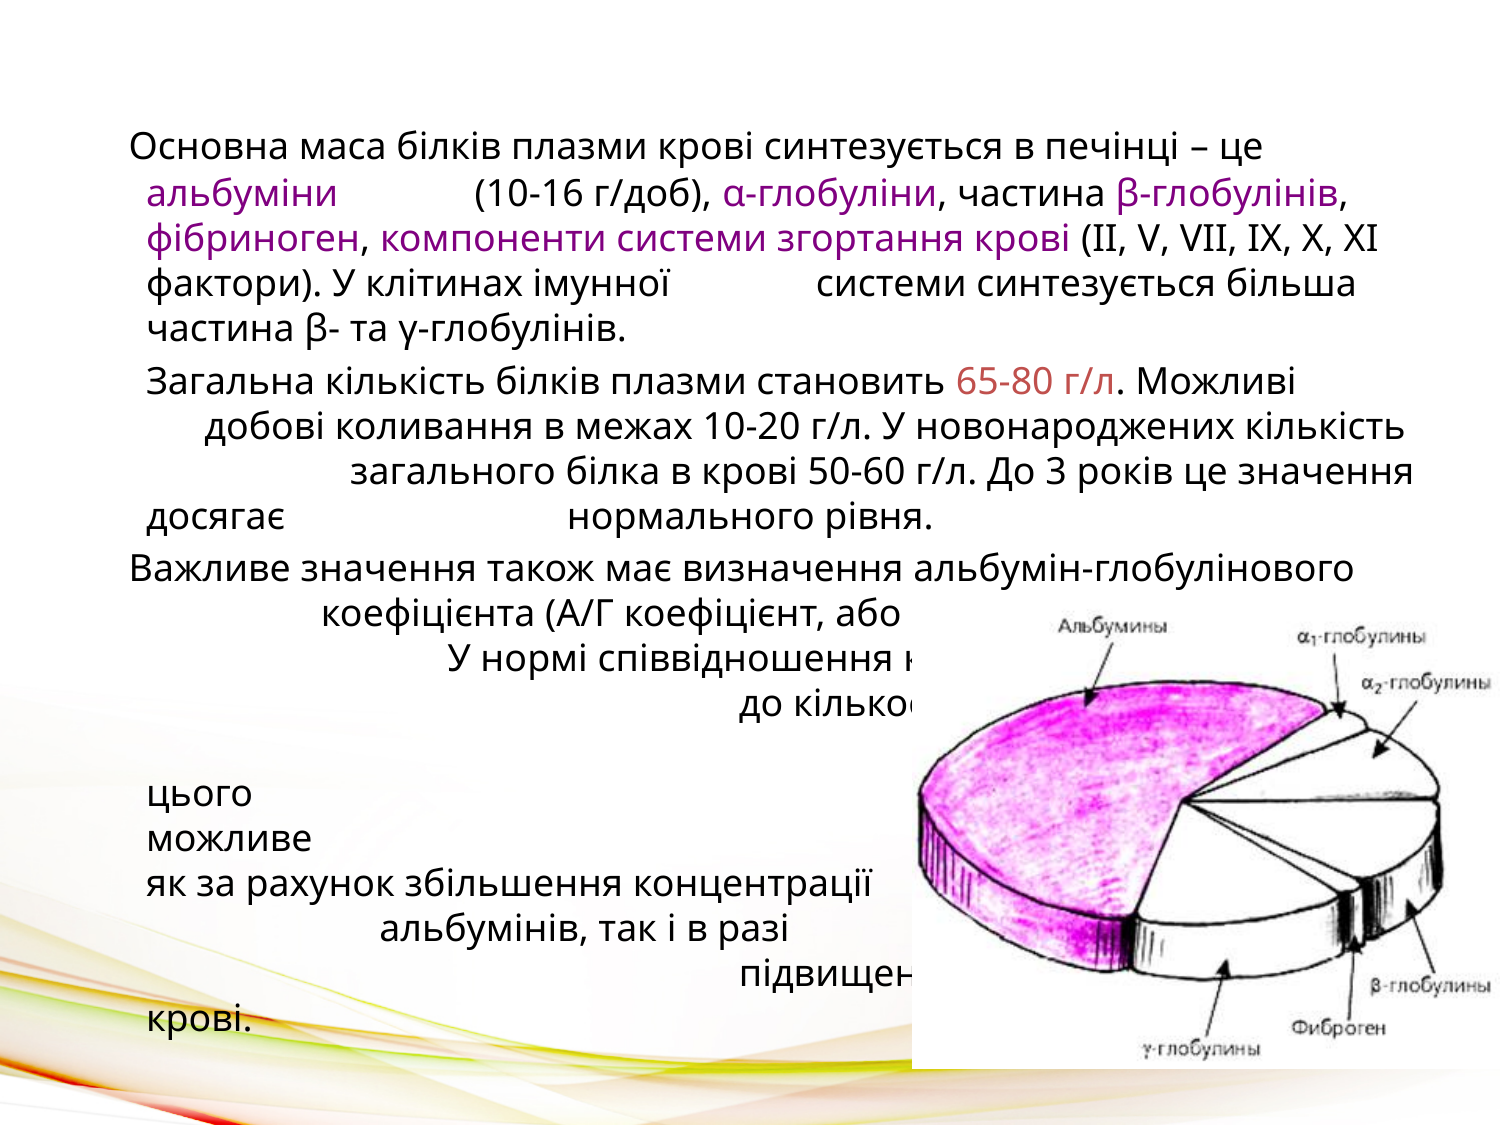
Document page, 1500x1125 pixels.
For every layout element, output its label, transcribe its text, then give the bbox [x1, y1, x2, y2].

list Основна маса білків плазми крові синтезується в печінці – це альбуміни (10-16 г/доб), α-глобуліни, частина β-глобулінів, фібриноген, компоненти системи згортання крові (II, V, VII, IX, X, XI фактори). У клітинах імунної системи синтезується більша частина β- та γ-глобулінів. Загальна кількість білків плазми становить 65-80 г/л. Можливі добові коливання в межах 10-20 г/л. У новонароджених кількість загального білка в крові 50-60 г/л. До 3 років це значення досягає нормального рівня. Важливе значення також має визначення альбумін-глобулінового коефіцієнта (А/Г коефіцієнт, або білковий коефіцієнт). У нормі співвідношення кількості альбумінів до кількості глобулінів становить: А/Г= 1,2 – 2,0. Зменшення цього значення можливе як за рахунок збільшення концентрації альбумінів, так і в разі підвищення кількості глобулінів крові. [75, 101, 1447, 1005]
picture [0, 0, 1500, 1125]
